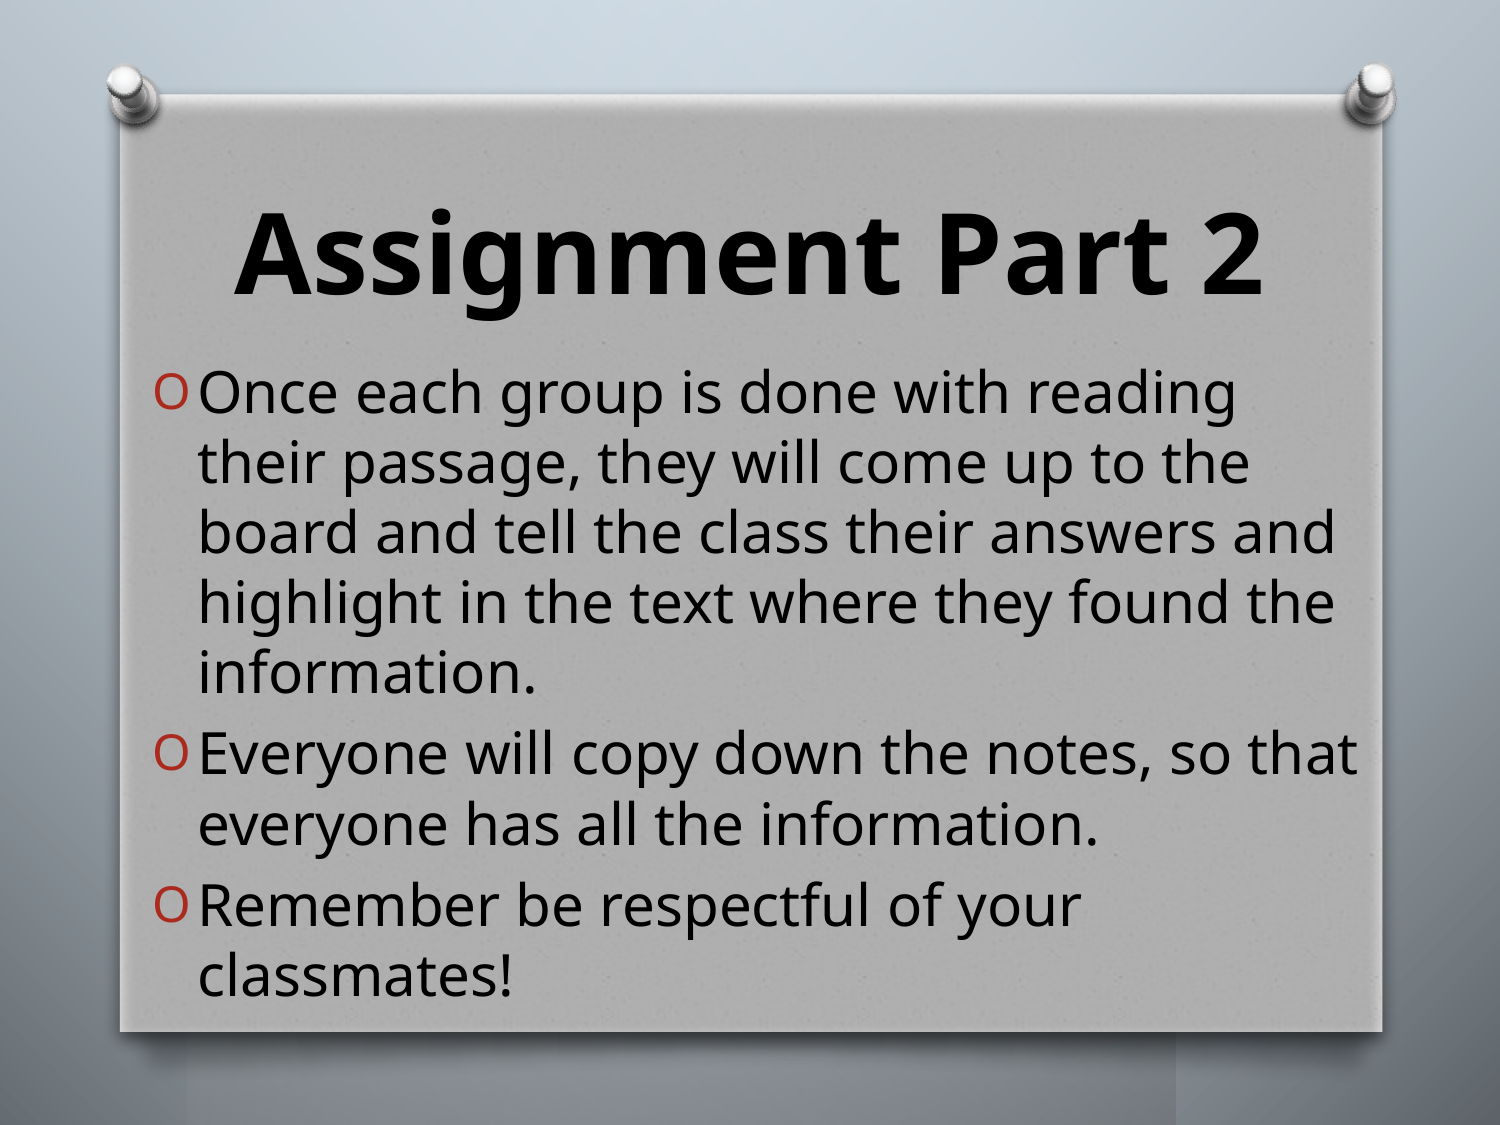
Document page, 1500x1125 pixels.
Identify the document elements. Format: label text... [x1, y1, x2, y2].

picture [75, 29, 198, 153]
picture [1317, 35, 1439, 156]
text_box Assignment Part 2 [219, 174, 1281, 325]
list Once each group is done with reading their passage, they will come up to the board and tell the class their answers and highlight in the text where they found the information. Everyone will copy down the notes, so that everyone has all the information. Remember be respectful of your classmates! [137, 347, 1375, 1013]
